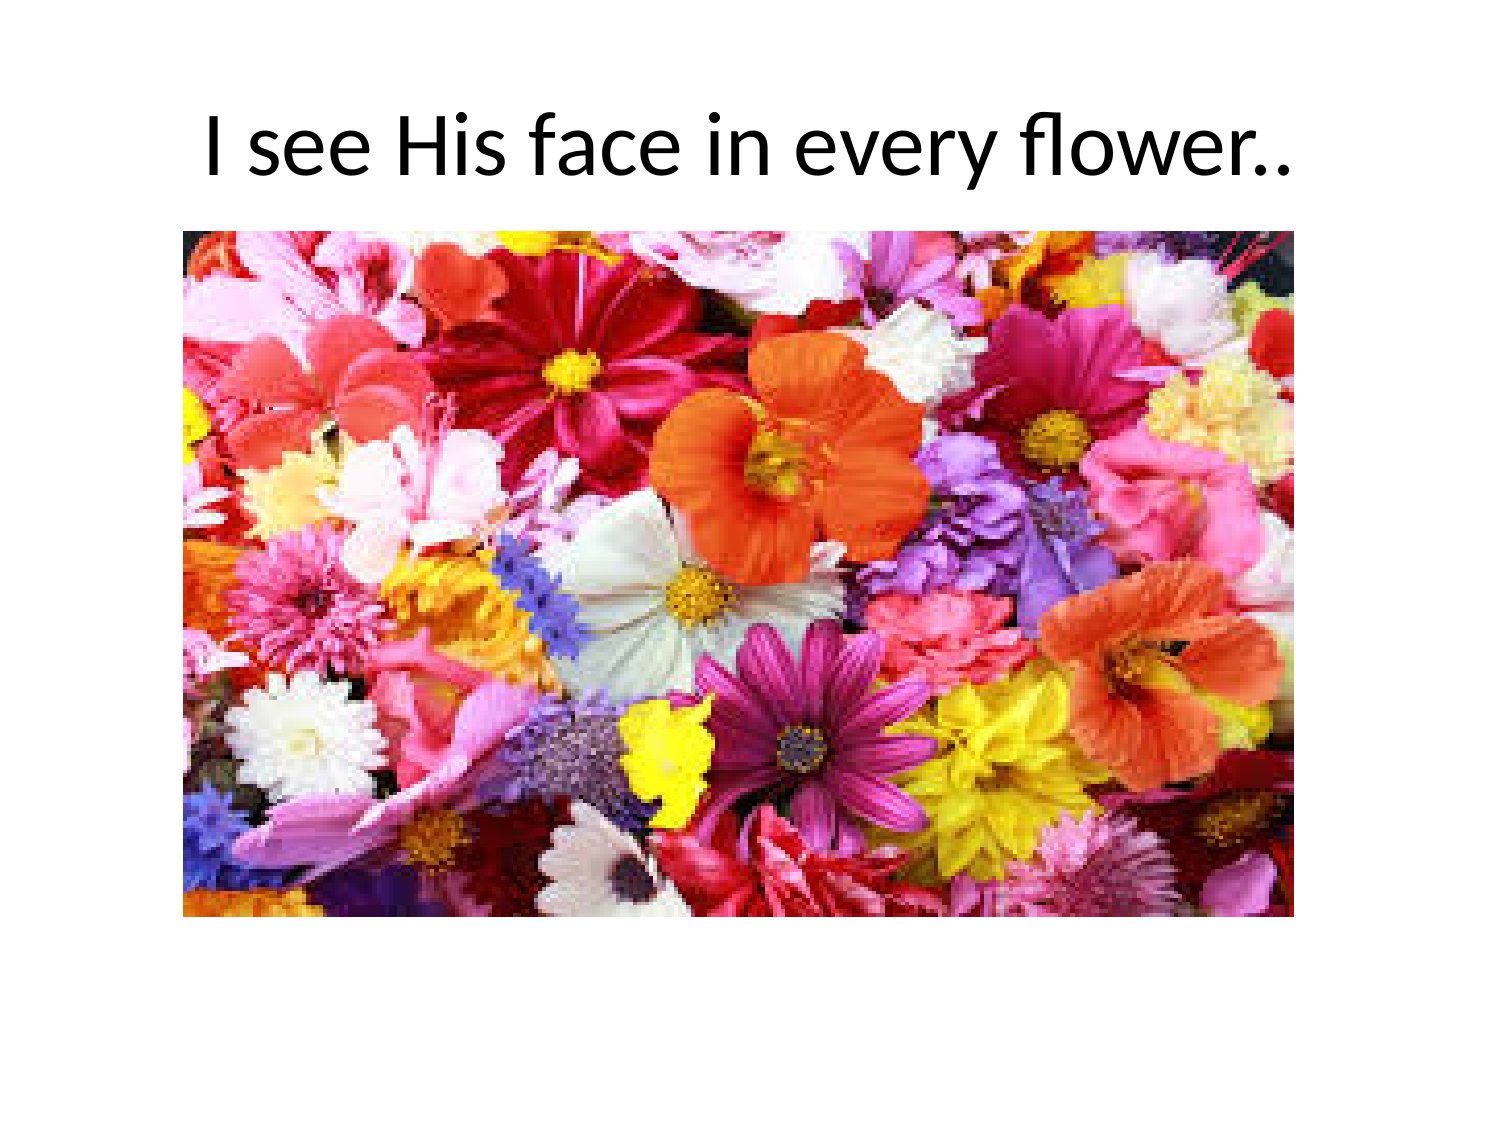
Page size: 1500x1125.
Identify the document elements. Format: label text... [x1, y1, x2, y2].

picture [182, 231, 1294, 918]
title I see His face in every flower.. [75, 45, 1425, 233]
